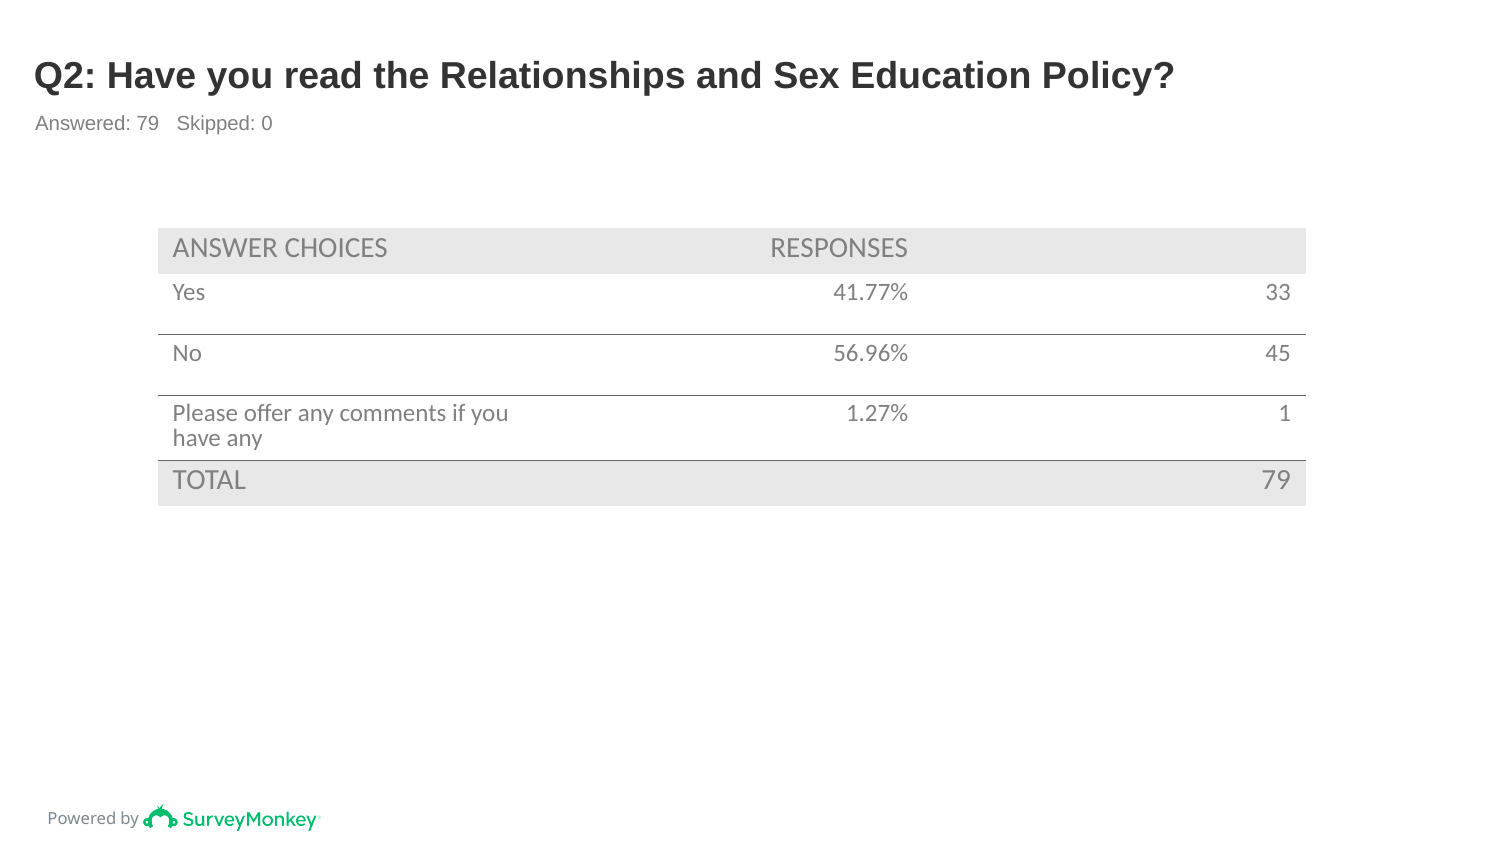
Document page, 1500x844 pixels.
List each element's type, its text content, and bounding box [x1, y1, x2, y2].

table_cell 79 [923, 461, 1306, 506]
table_header RESPONSES [540, 228, 923, 274]
table_cell TOTAL [158, 461, 540, 506]
table_header [923, 228, 1306, 274]
table_cell Please offer any comments if you have any [158, 396, 540, 460]
table_cell [540, 461, 923, 506]
table_cell 1 [923, 396, 1306, 460]
table_cell 1.27% [540, 396, 923, 460]
title Q2: Have you read the Relationships and Sex Education Policy? [18, 13, 1369, 104]
table_header ANSWER CHOICES [158, 228, 540, 274]
table_cell 45 [923, 335, 1306, 395]
table_cell Yes [158, 274, 540, 334]
table_cell 56.96% [540, 335, 923, 395]
picture [132, 793, 332, 842]
table_cell 33 [923, 274, 1306, 334]
table_cell 41.77% [540, 274, 923, 334]
list Answered: 79 Skipped: 0 [20, 102, 1371, 143]
table_cell No [158, 335, 540, 395]
